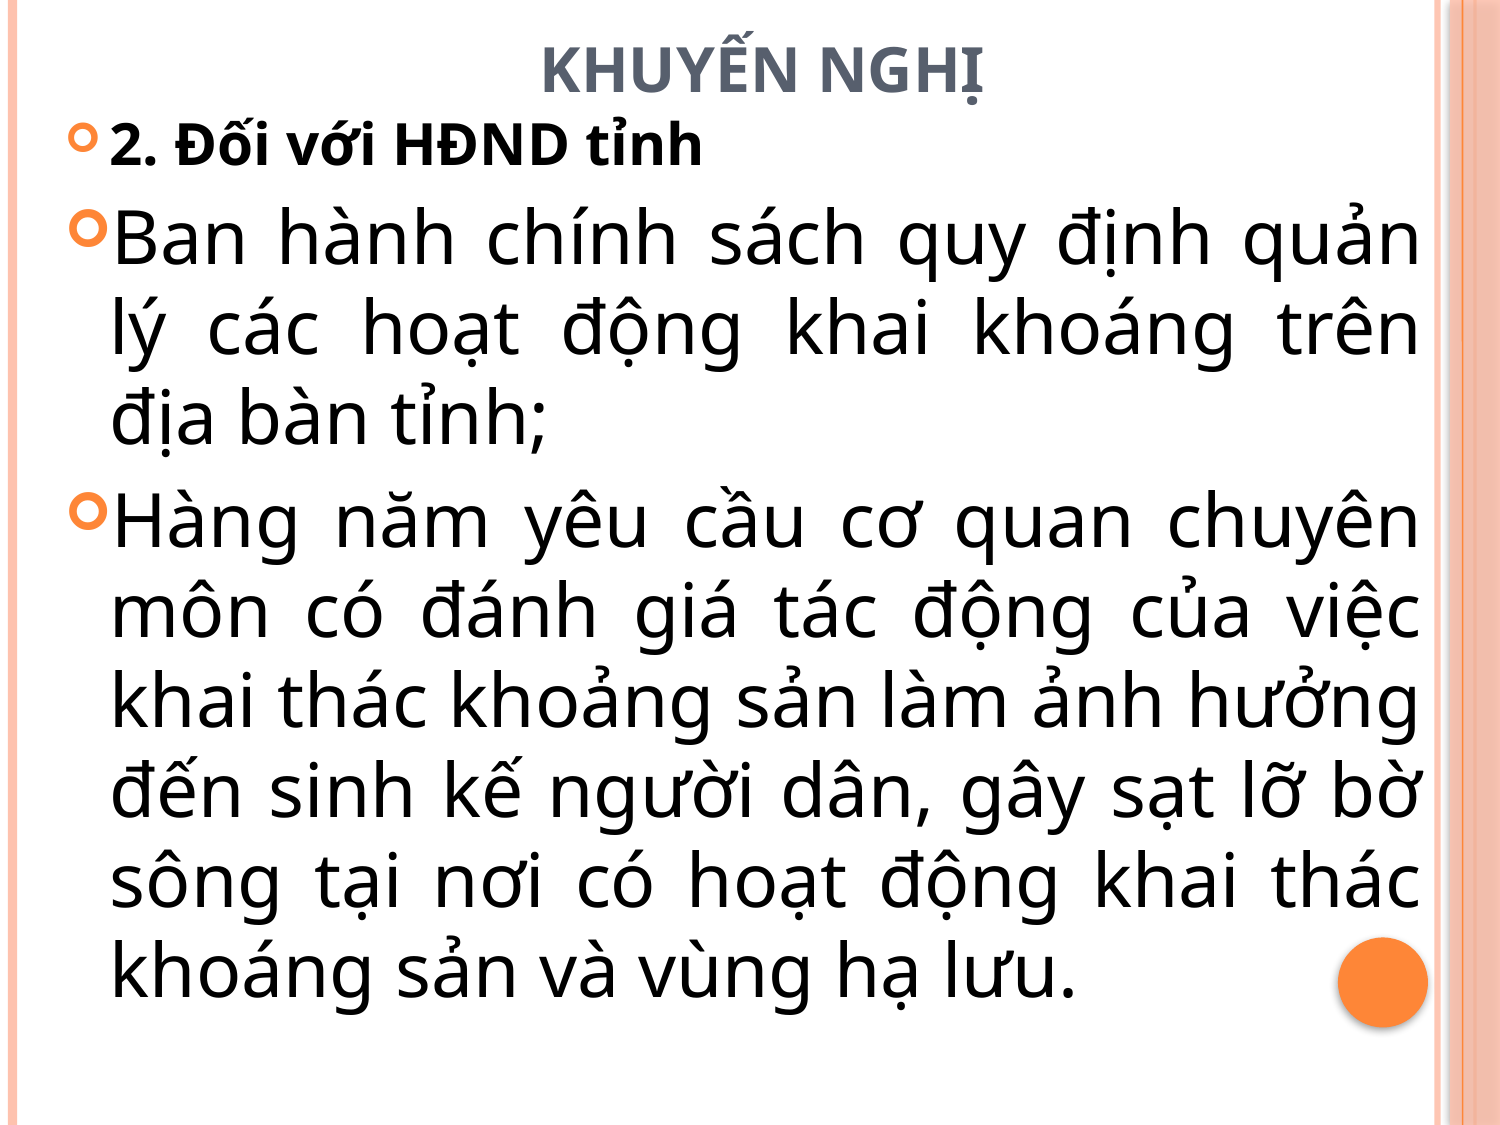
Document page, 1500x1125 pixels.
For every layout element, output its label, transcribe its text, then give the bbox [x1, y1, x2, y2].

list 2. Đối với HĐND tỉnh Ban hành chính sách quy định quản lý các hoạt động khai khoáng trên địa bàn tỉnh; Hàng năm yêu cầu cơ quan chuyên môn có đánh giá tác động của việc khai thác khoảng sản làm ảnh hưởng đến sinh kế người dân, gây sạt lỡ bờ sông tại nơi có hoạt động khai thác khoáng sản và vùng hạ lưu. [50, 99, 1438, 1088]
title KHUYẾN NGHỊ [150, 7, 1375, 99]
